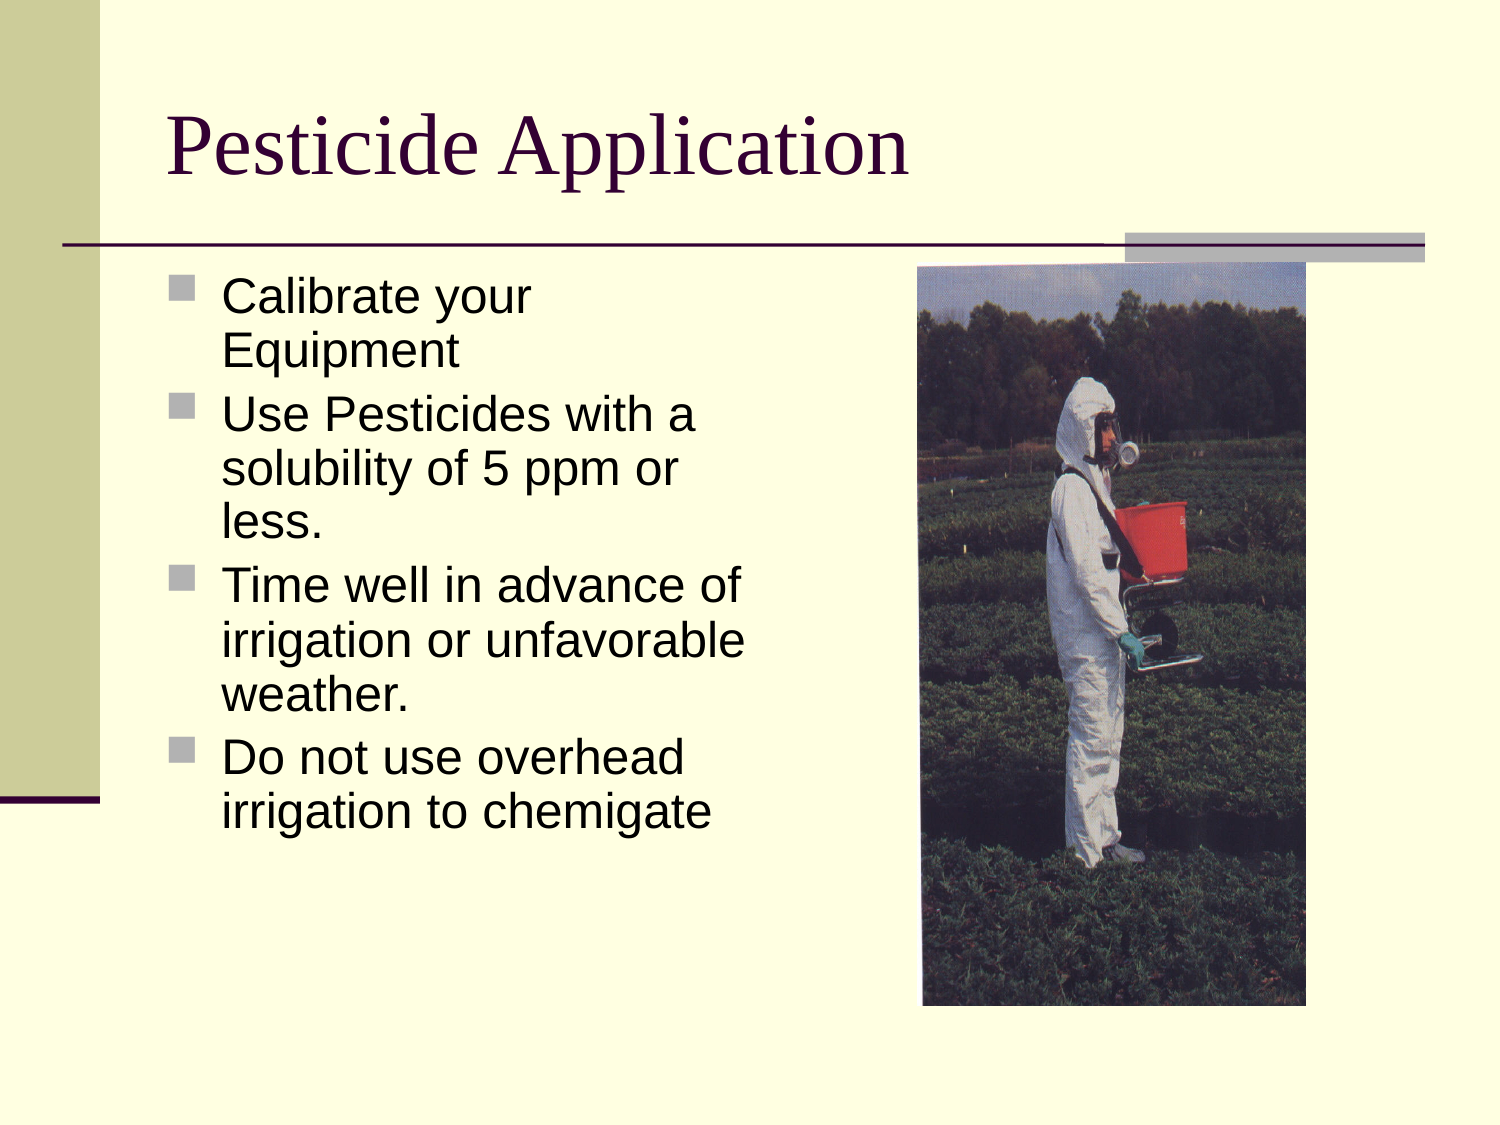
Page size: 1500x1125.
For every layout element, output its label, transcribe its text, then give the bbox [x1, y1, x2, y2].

title Pesticide Application [150, 45, 1425, 234]
list Calibrate your Equipment Use Pesticides with a solubility of 5 ppm or less. Time well in advance of irrigation or unfavorable weather. Do not use overhead irrigation to chemigate [150, 262, 777, 1006]
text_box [917, 262, 1306, 1006]
